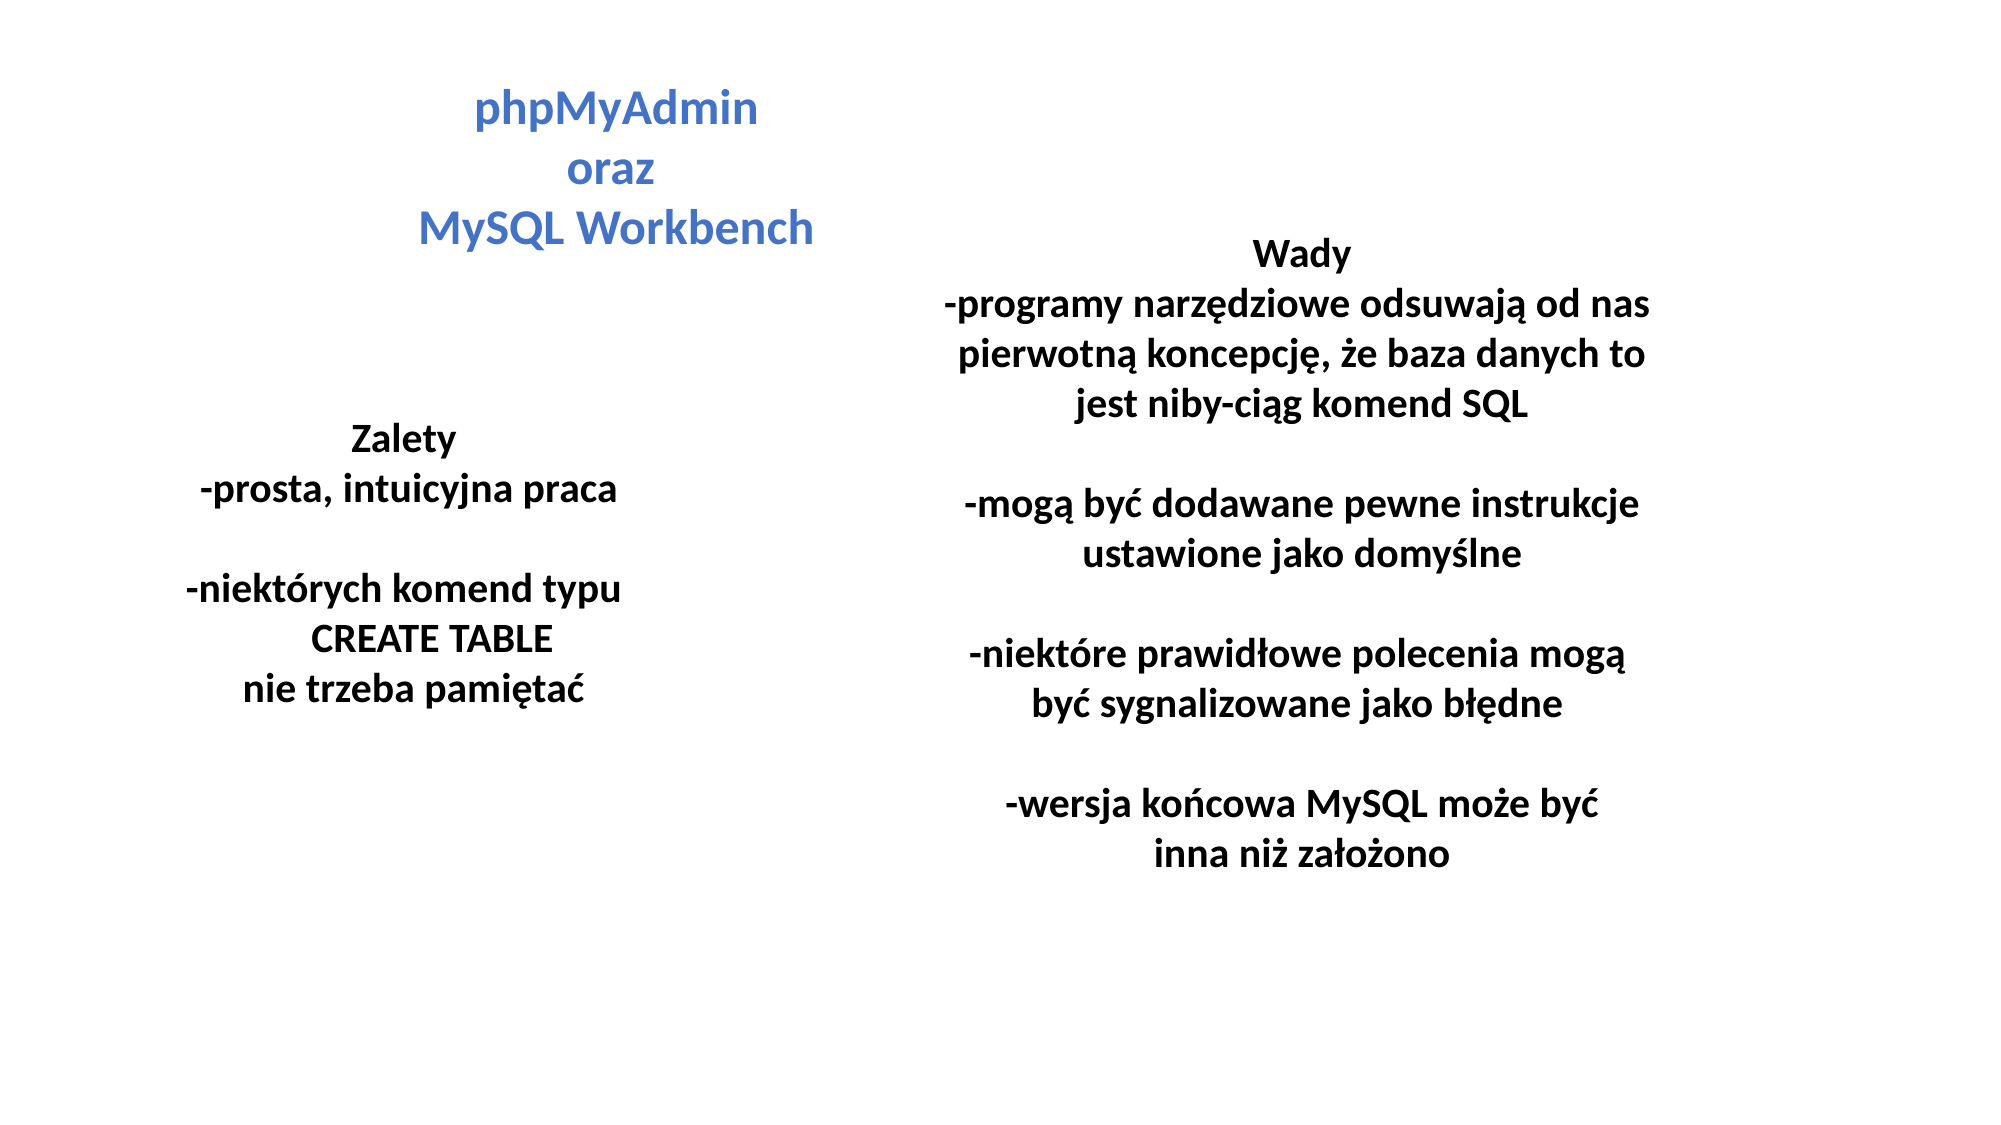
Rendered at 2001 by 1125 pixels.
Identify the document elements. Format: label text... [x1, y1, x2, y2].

text_box Zalety -prosta, intuicyjna praca -niektórych komend typu CREATE TABLE nie trzeba pamiętać [170, 403, 647, 719]
text_box Wady -programy narzędziowe odsuwają od nas pierwotną koncepcję, że baza danych to jest niby-ciąg komend SQL -mogą być dodawane pewne instrukcje ustawione jako domyślne -niektóre prawidłowe polecenia mogą być sygnalizowane jako błędne -wersja końcowa MySQL może być inna niż założono [929, 218, 1676, 884]
text_box phpMyAdmin oraz MySQL Workbench [403, 67, 830, 308]
